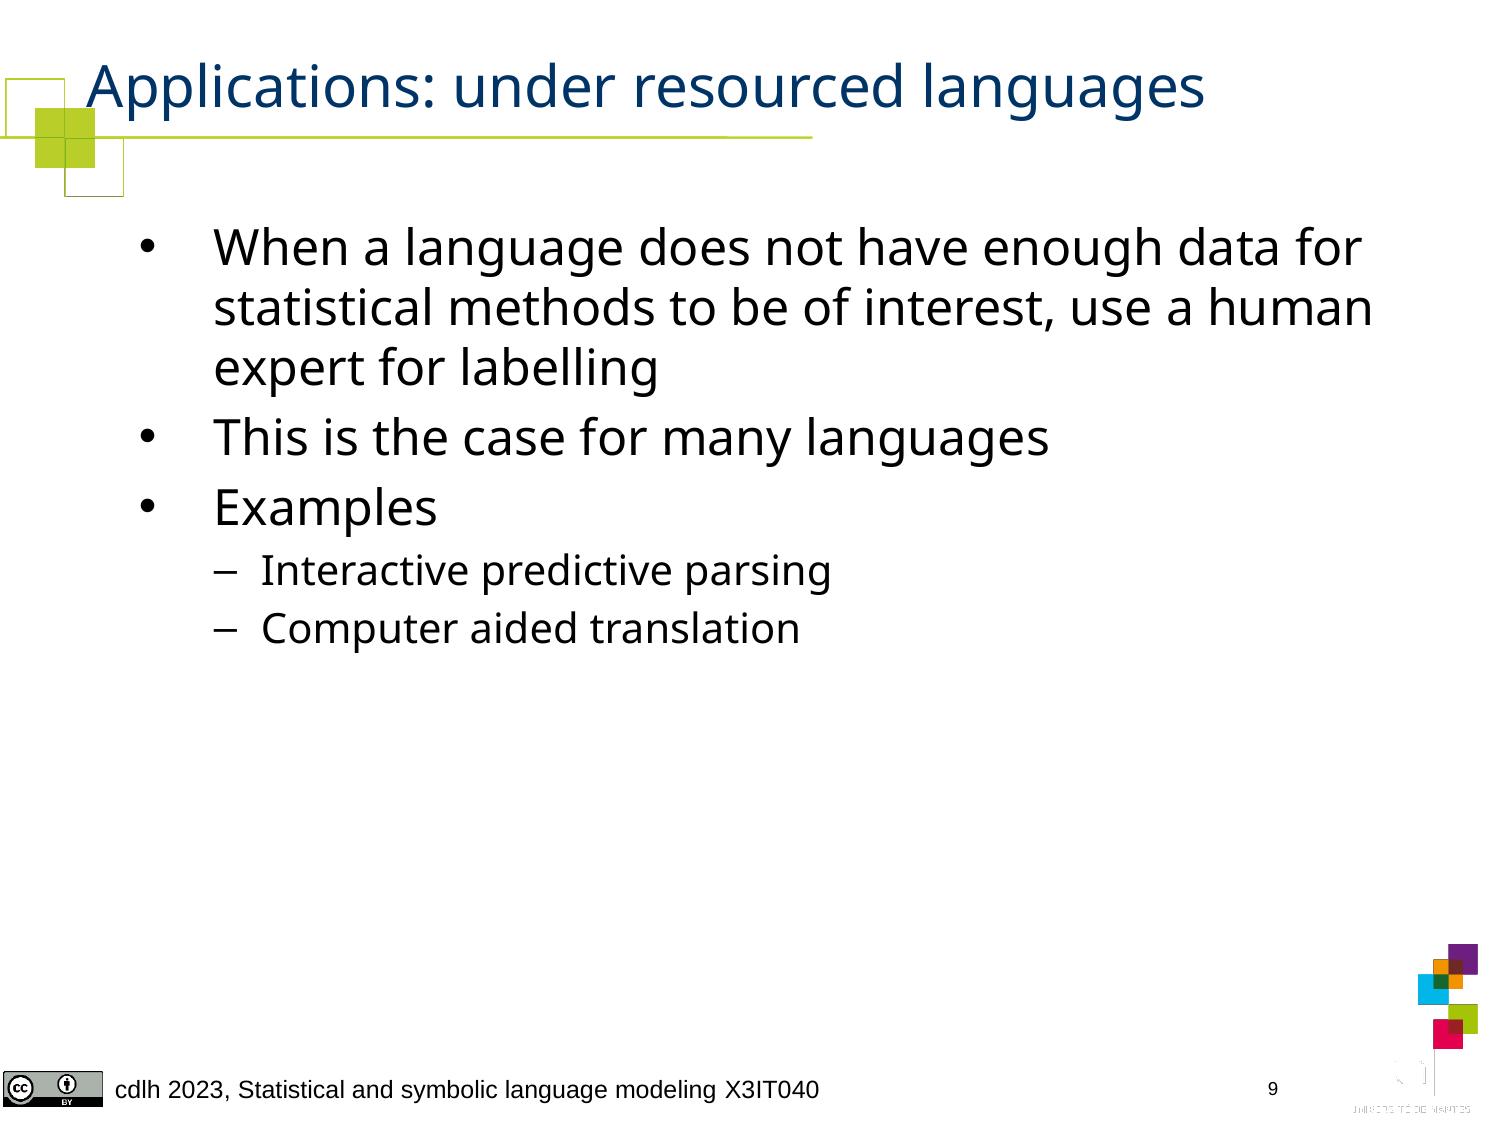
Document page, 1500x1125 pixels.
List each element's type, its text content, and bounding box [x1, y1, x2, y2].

picture [5, 78, 124, 197]
picture [3, 1071, 103, 1107]
slide_number 9 [1193, 1058, 1294, 1118]
title Applications: under resourced languages [80, 0, 1310, 126]
list When a language does not have enough data for statistical methods to be of interest, use a human expert for labelling This is the case for many languages Examples Interactive predictive parsing Computer aided translation [123, 208, 1424, 988]
picture [1351, 944, 1478, 1113]
